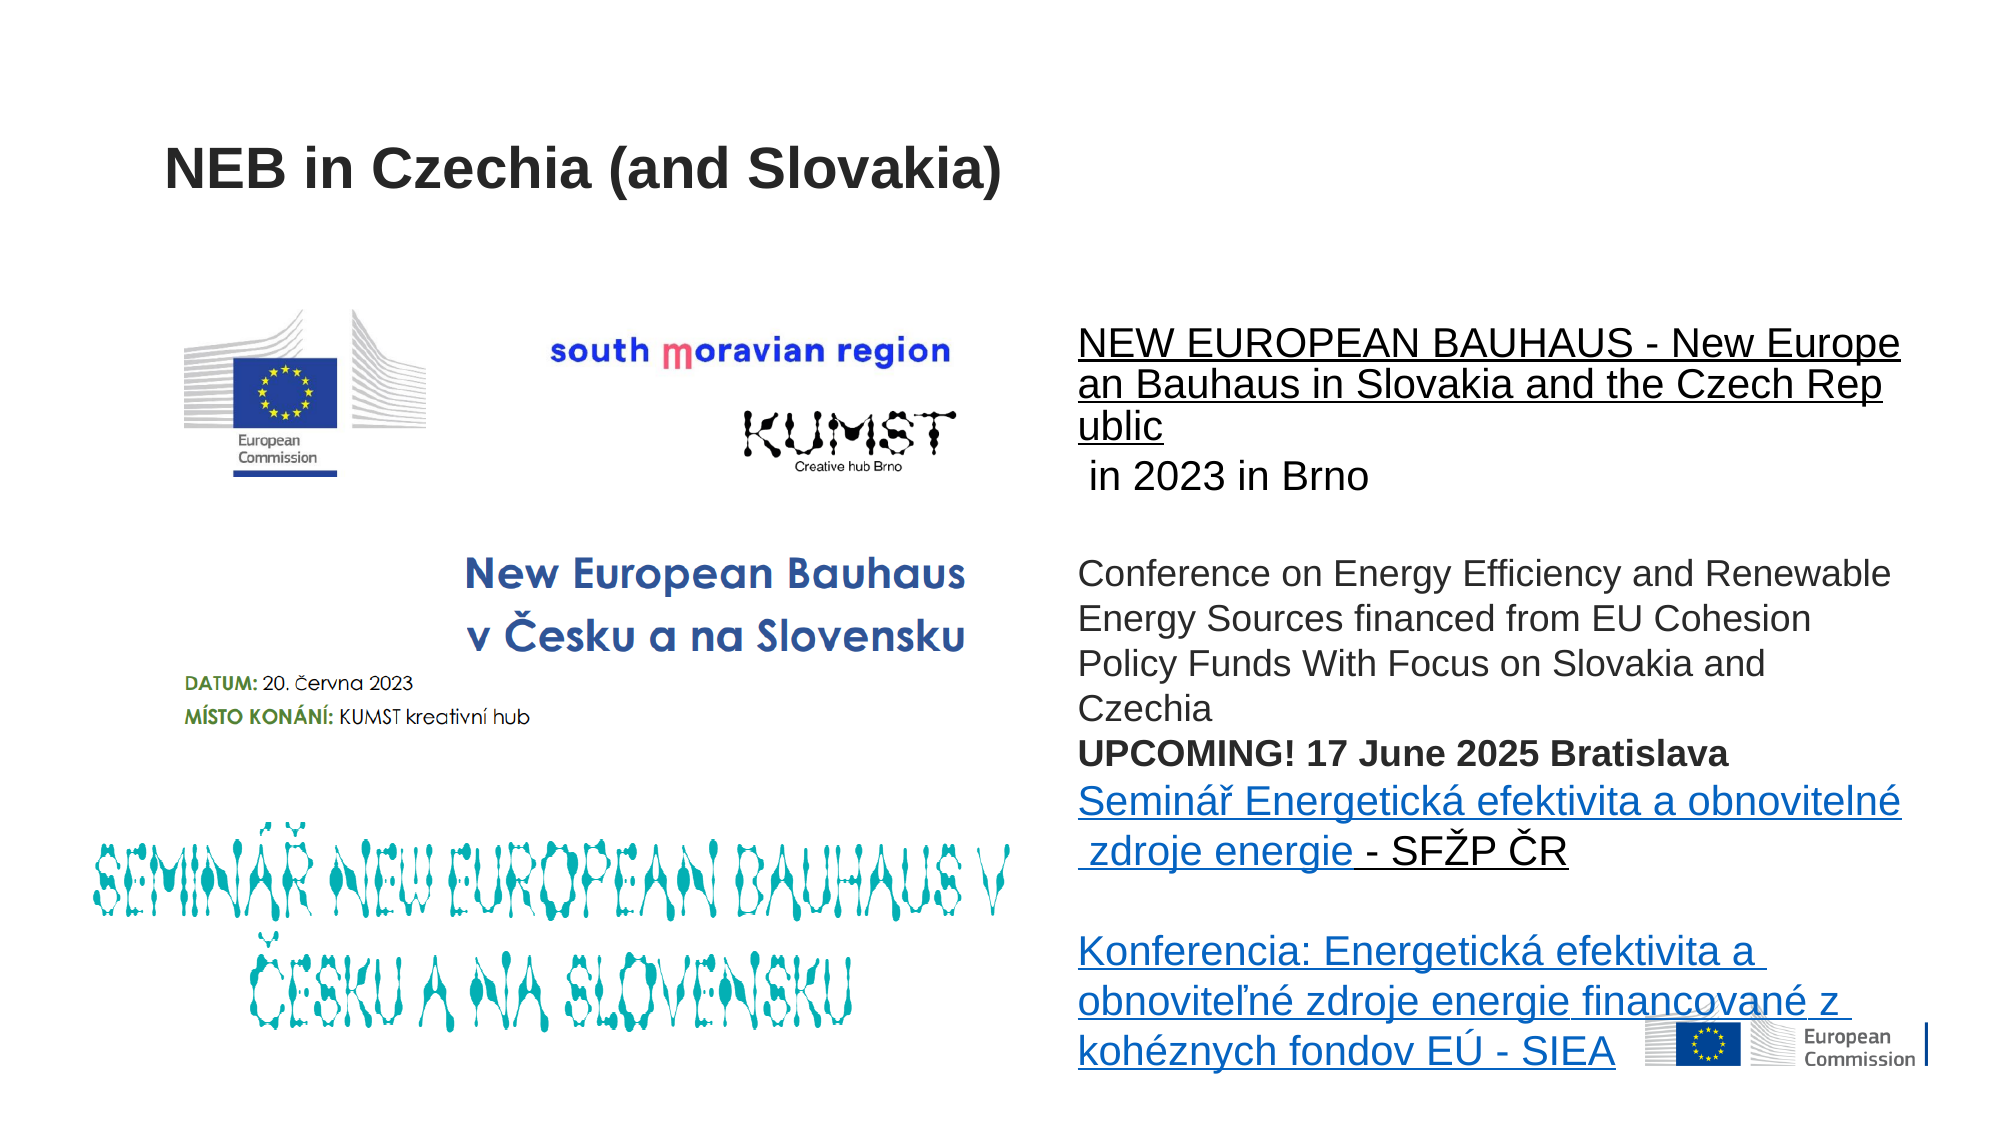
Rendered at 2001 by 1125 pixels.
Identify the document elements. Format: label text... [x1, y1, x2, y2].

text_box NEW EUROPEAN BAUHAUS - New European Bauhaus in Slovakia and the Czech Republic in 2023 in Brno Conference on Energy Efficiency and Renewable Energy Sources financed from EU Cohesion Policy Funds With Focus on Slovakia and Czechia UPCOMING! 17 June 2025 Bratislava Seminář Energetická efektivita a obnovitelné zdroje energie - SFŽP ČR Konferencia: Energetická efektivita a obnoviteľné zdroje energie financované z kohéznych fondov EÚ - SIEA [1015, 308, 1921, 1125]
picture [79, 279, 1064, 1083]
text_box NEB in Czechia (and Slovakia) [149, 122, 1826, 208]
picture [1921, 991, 1928, 1066]
